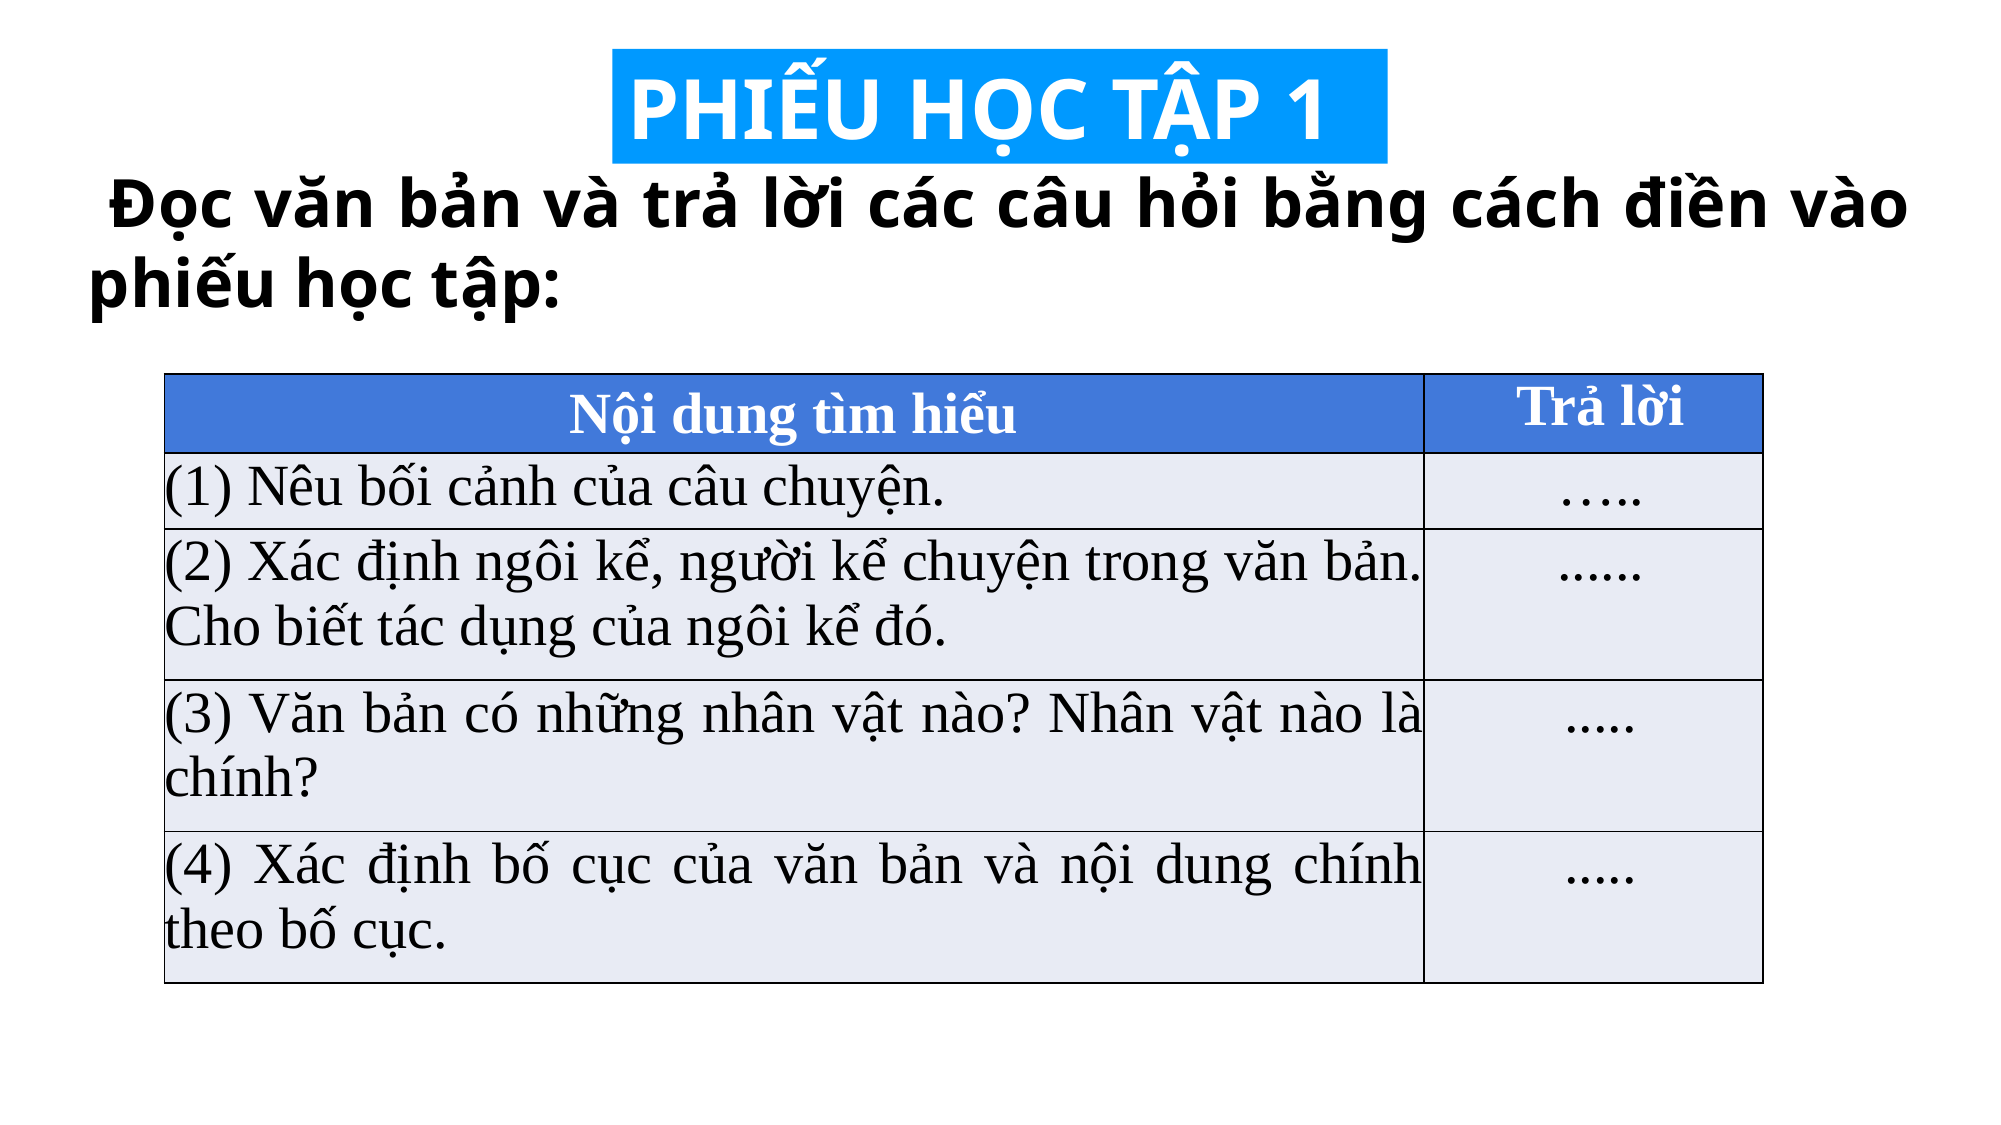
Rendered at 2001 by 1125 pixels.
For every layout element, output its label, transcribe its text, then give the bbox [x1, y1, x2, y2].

table_cell (4) Xác định bố cục của văn bản và nội dung chính theo bố cục. [165, 832, 1423, 982]
table_cell (2) Xác định ngôi kể, người kể chuyện trong văn bản. Cho biết tác dụng của ngôi kể đó. [165, 530, 1423, 679]
table_cell (1) Nêu bối cảnh của câu chuyện. [165, 454, 1423, 528]
table_cell ..... [1425, 832, 1762, 982]
text_box Đọc văn bản và trả lời các câu hỏi bằng cách điền vào phiếu học tập: [72, 152, 1927, 328]
table_cell ..... [1425, 681, 1762, 831]
table_cell ….. [1425, 454, 1762, 528]
table_cell ...... [1425, 530, 1762, 679]
table_cell (3) Văn bản có những nhân vật nào? Nhân vật nào là chính? [165, 681, 1423, 831]
table_header Trả lời [1425, 375, 1762, 452]
text_box PHIẾU HỌC TẬP 1 [612, 48, 1388, 164]
table_header Nội dung tìm hiểu [165, 375, 1423, 452]
